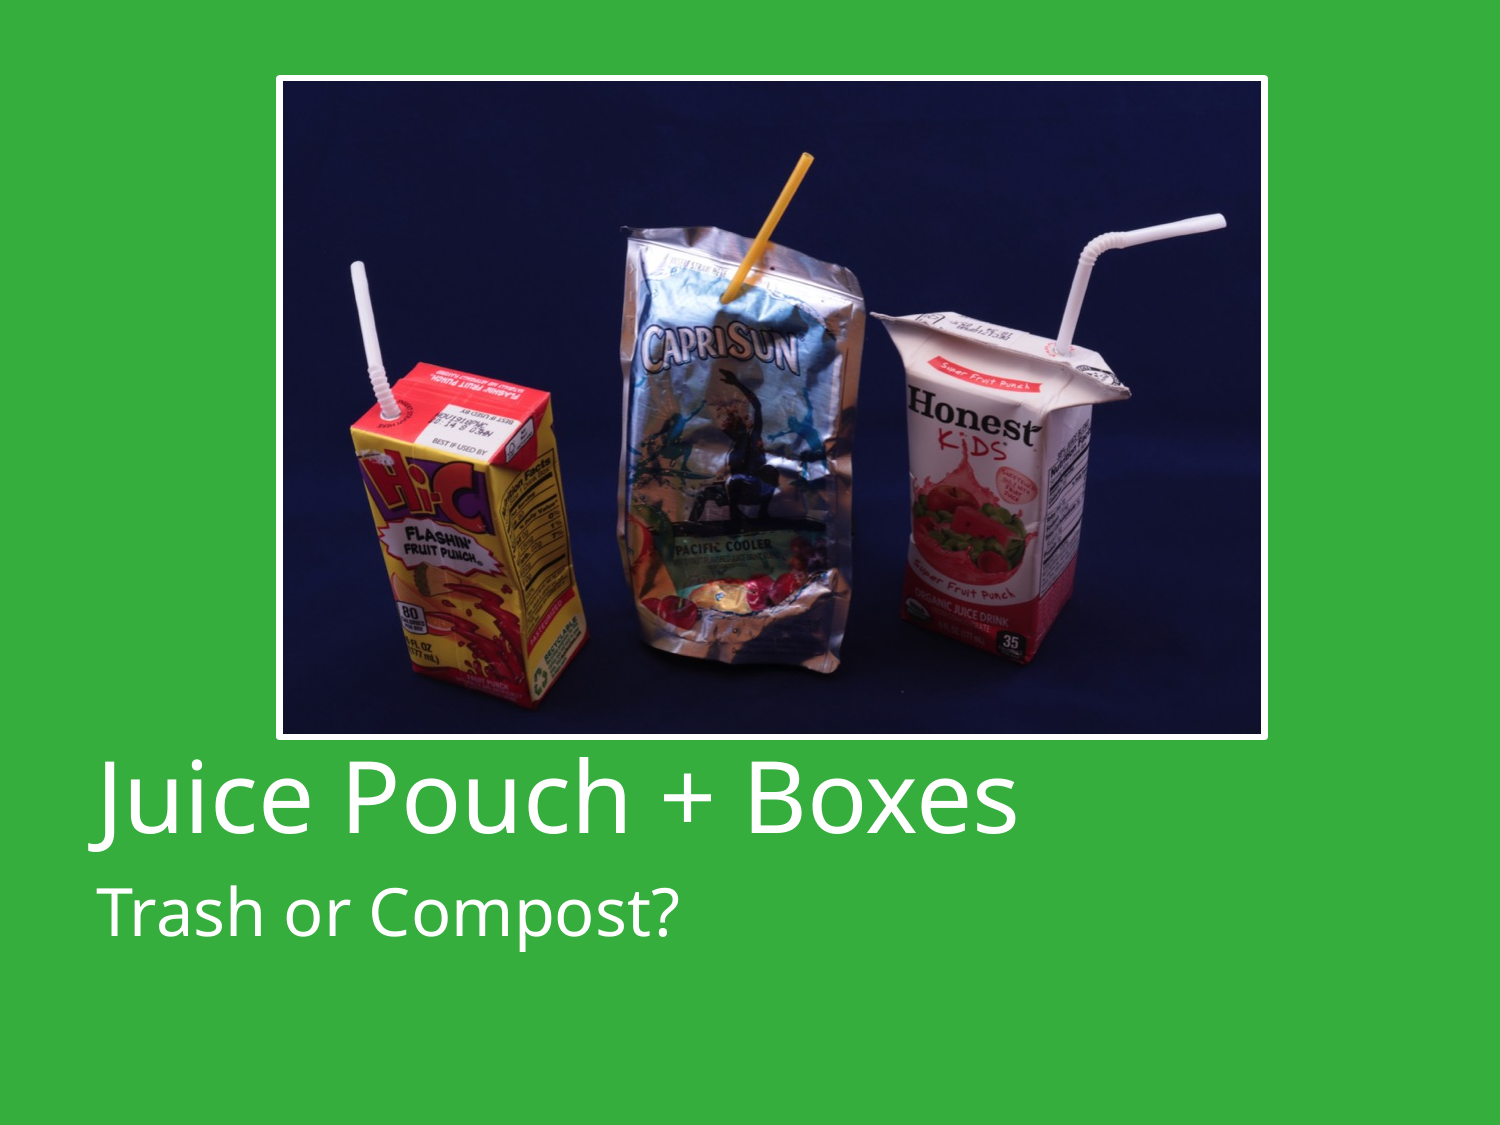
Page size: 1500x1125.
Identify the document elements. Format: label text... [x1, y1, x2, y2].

subtitle Trash or Compost? [81, 862, 1262, 1025]
title Juice Pouch + Boxes [81, 734, 1262, 861]
picture [282, 80, 1263, 735]
